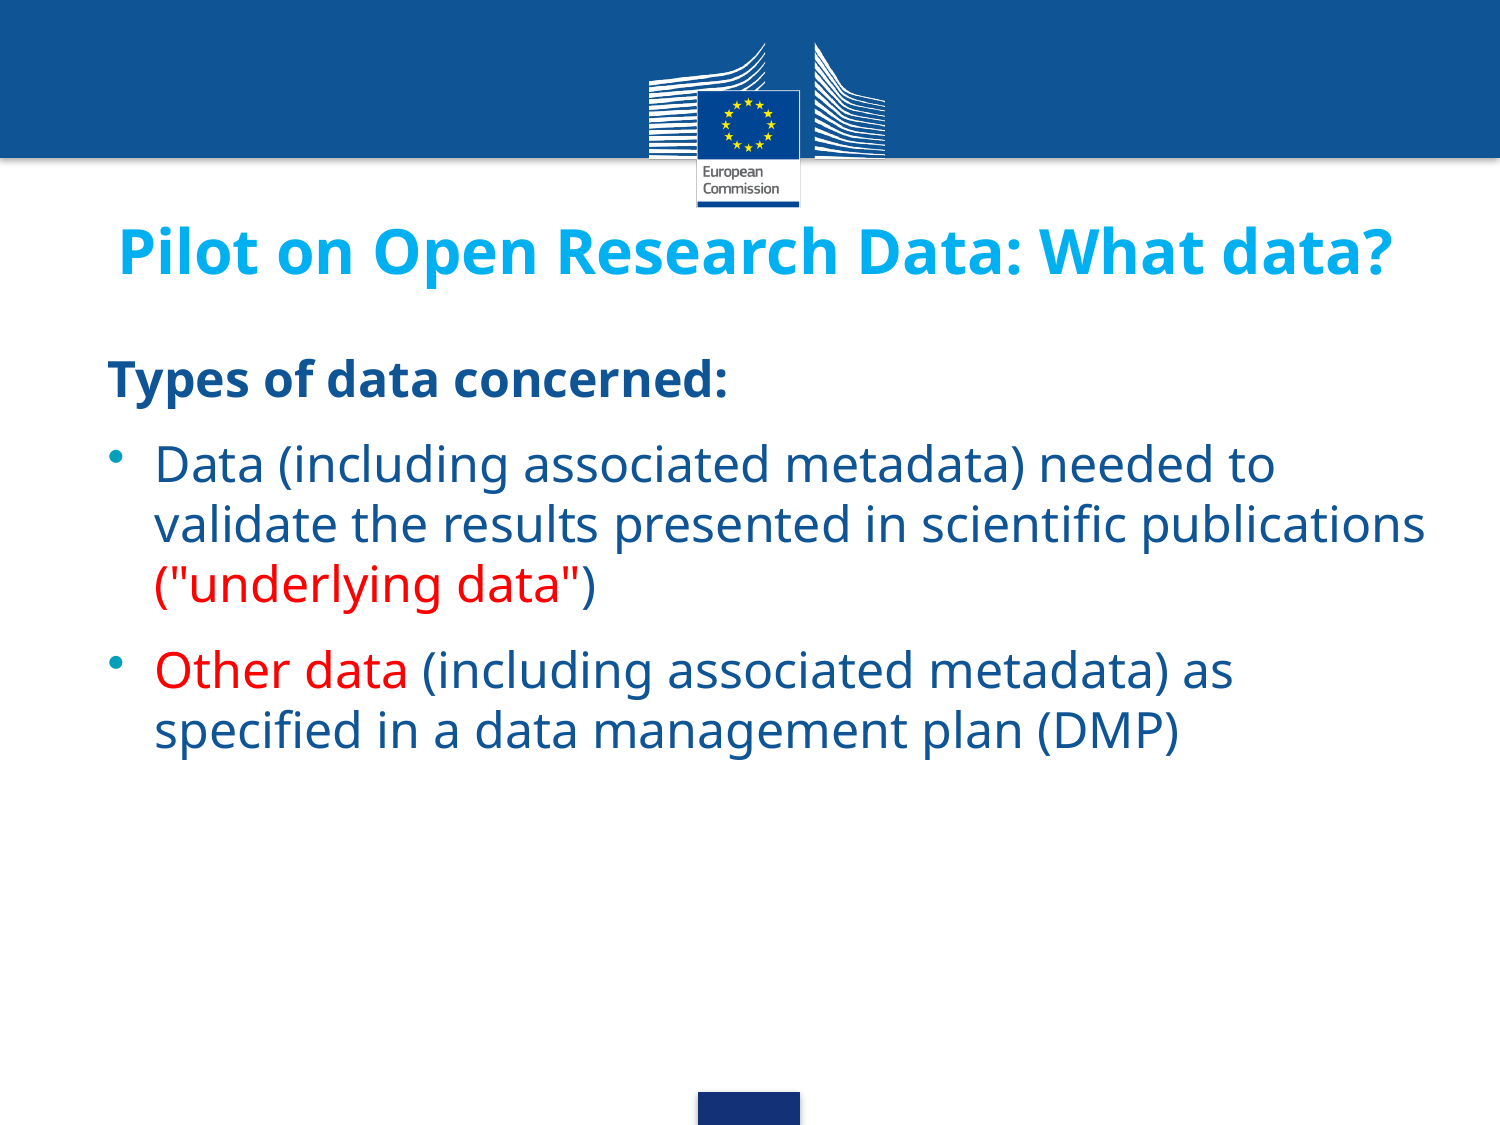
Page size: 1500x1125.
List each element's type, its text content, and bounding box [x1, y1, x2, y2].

title Pilot on Open Research Data: What data? [0, 172, 1500, 327]
picture [649, 42, 885, 172]
list Types of data concerned: Data (including associated metadata) needed to validate the results presented in scientific publications ("underlying data") Other data (including associated metadata) as specified in a data management plan (DMP) [17, 327, 1471, 929]
